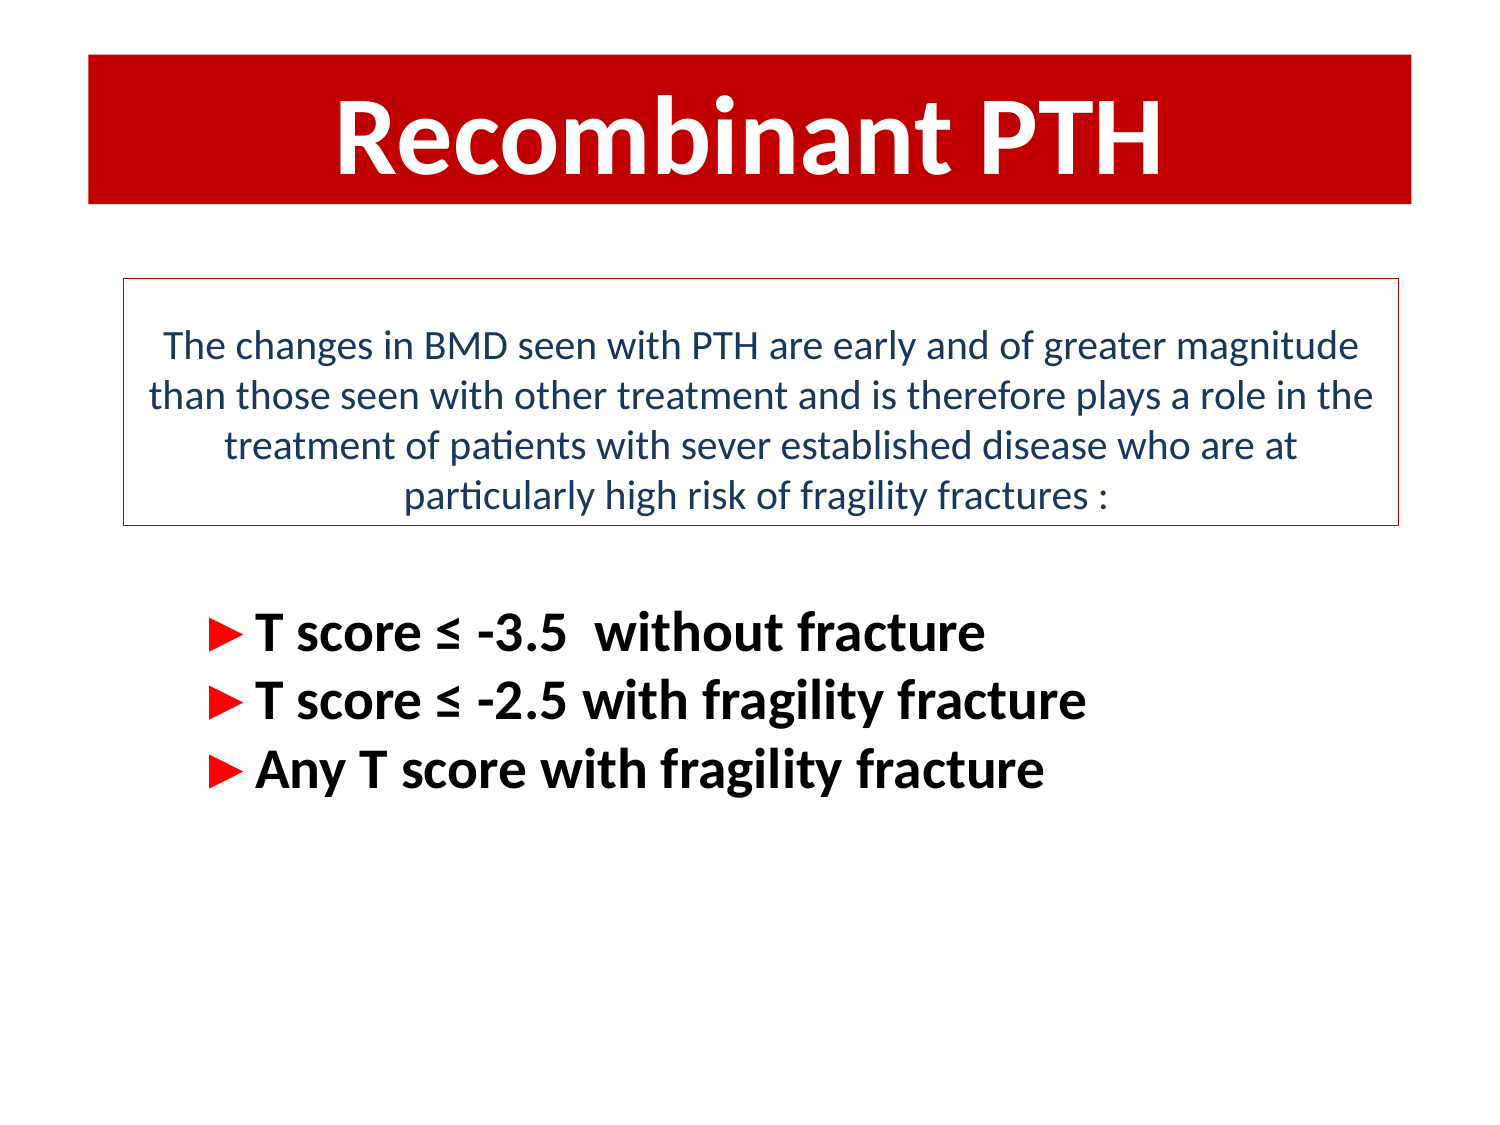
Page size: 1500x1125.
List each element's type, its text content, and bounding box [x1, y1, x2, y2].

title ►T score ≤ -3.5 without fracture ►T score ≤ -2.5 with fragility fracture ►Any T score with fragility fracture [183, 586, 1458, 810]
list The changes in BMD seen with PTH are early and of greater magnitude than those seen with other treatment and is therefore plays a role in the treatment of patients with sever established disease who are at particularly high risk of fragility fractures : [123, 278, 1399, 526]
text_box Recombinant PTH [88, 54, 1412, 205]
